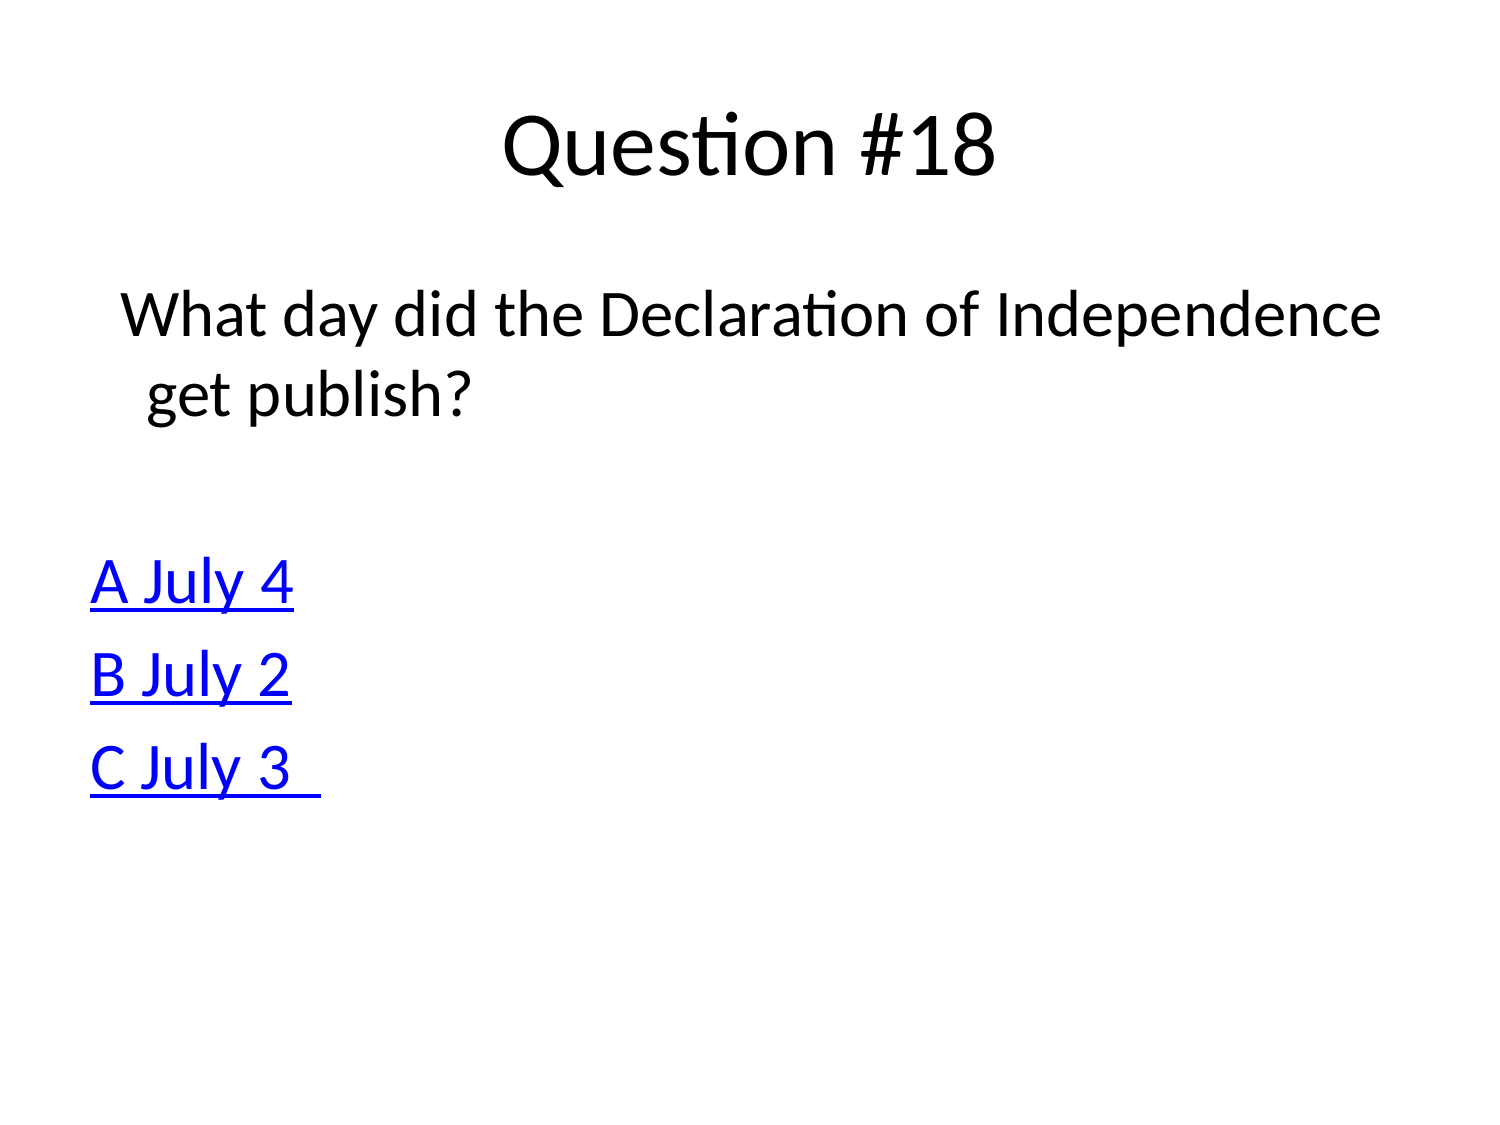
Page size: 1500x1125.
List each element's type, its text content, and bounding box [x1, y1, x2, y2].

title Question #18 [75, 45, 1425, 233]
list What day did the Declaration of Independence get publish? A July 4 B July 2 C July 3 [75, 262, 1425, 1005]
